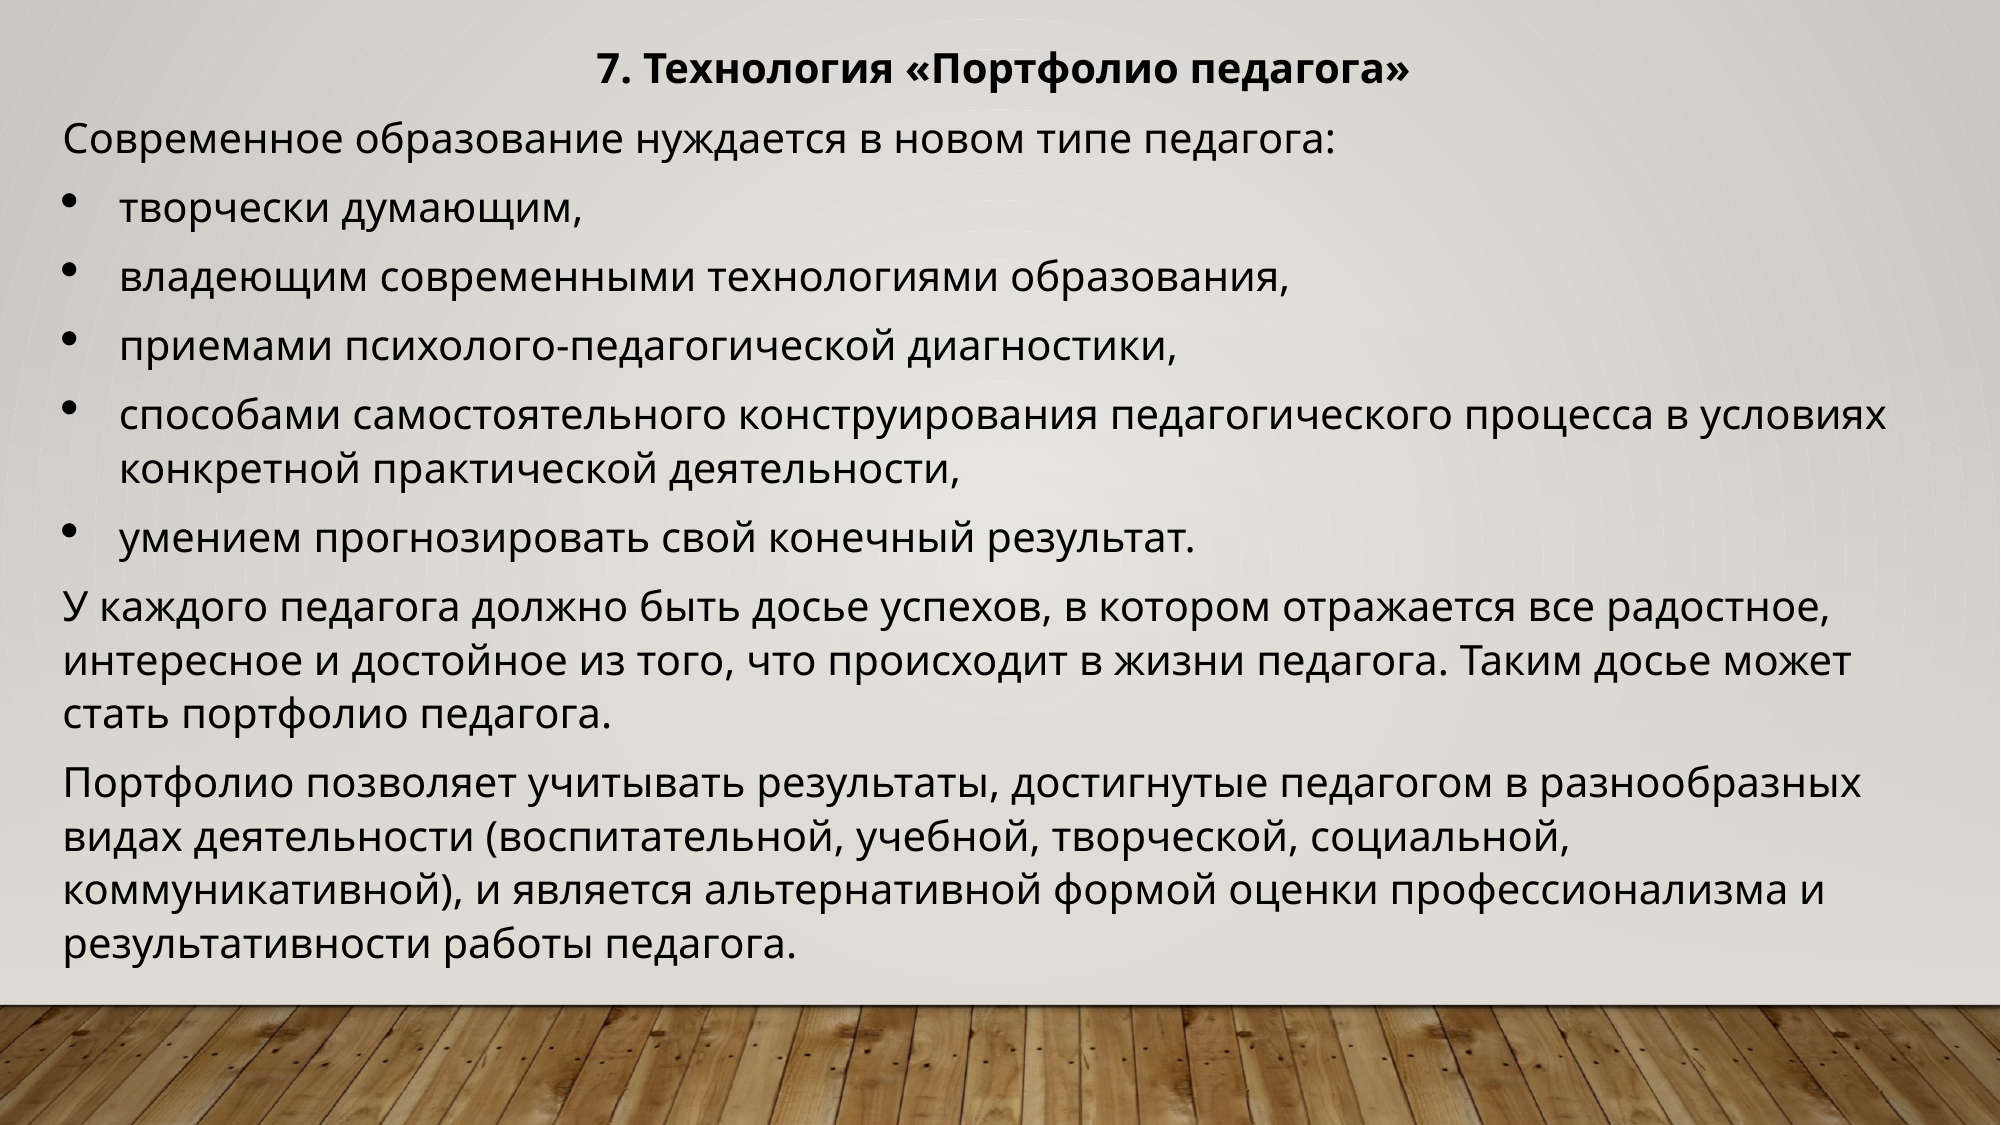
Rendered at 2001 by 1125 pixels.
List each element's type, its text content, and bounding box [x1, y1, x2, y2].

picture [0, 1005, 2000, 1125]
text_box 7. Технология «Портфолио педагога» Современное образование нуждается в новом типе педагога: творчески думающим, владеющим современными технологиями образования, приемами психолого-педагогической диагно­стики, способами самостоятельного конструирования педагоги­ческого процесса в условиях конкретной практической деятель­ности, умением прогнозировать свой конечный результат. У каждого педагога должно быть досье успехов, в котором отражается все радостное, интересное и достойное из того, что происходит в жиз­ни педагога. Таким досье может стать портфолио педагога. Портфолио позволяет учитывать результаты, достигнутые педагогом в разнообразных видах деятельности (воспитатель­ной, учебной, творческой, социальной, коммуникативной), и является альтернативной формой оценки профессионализма и результативности работы педагога. [47, 31, 1960, 974]
